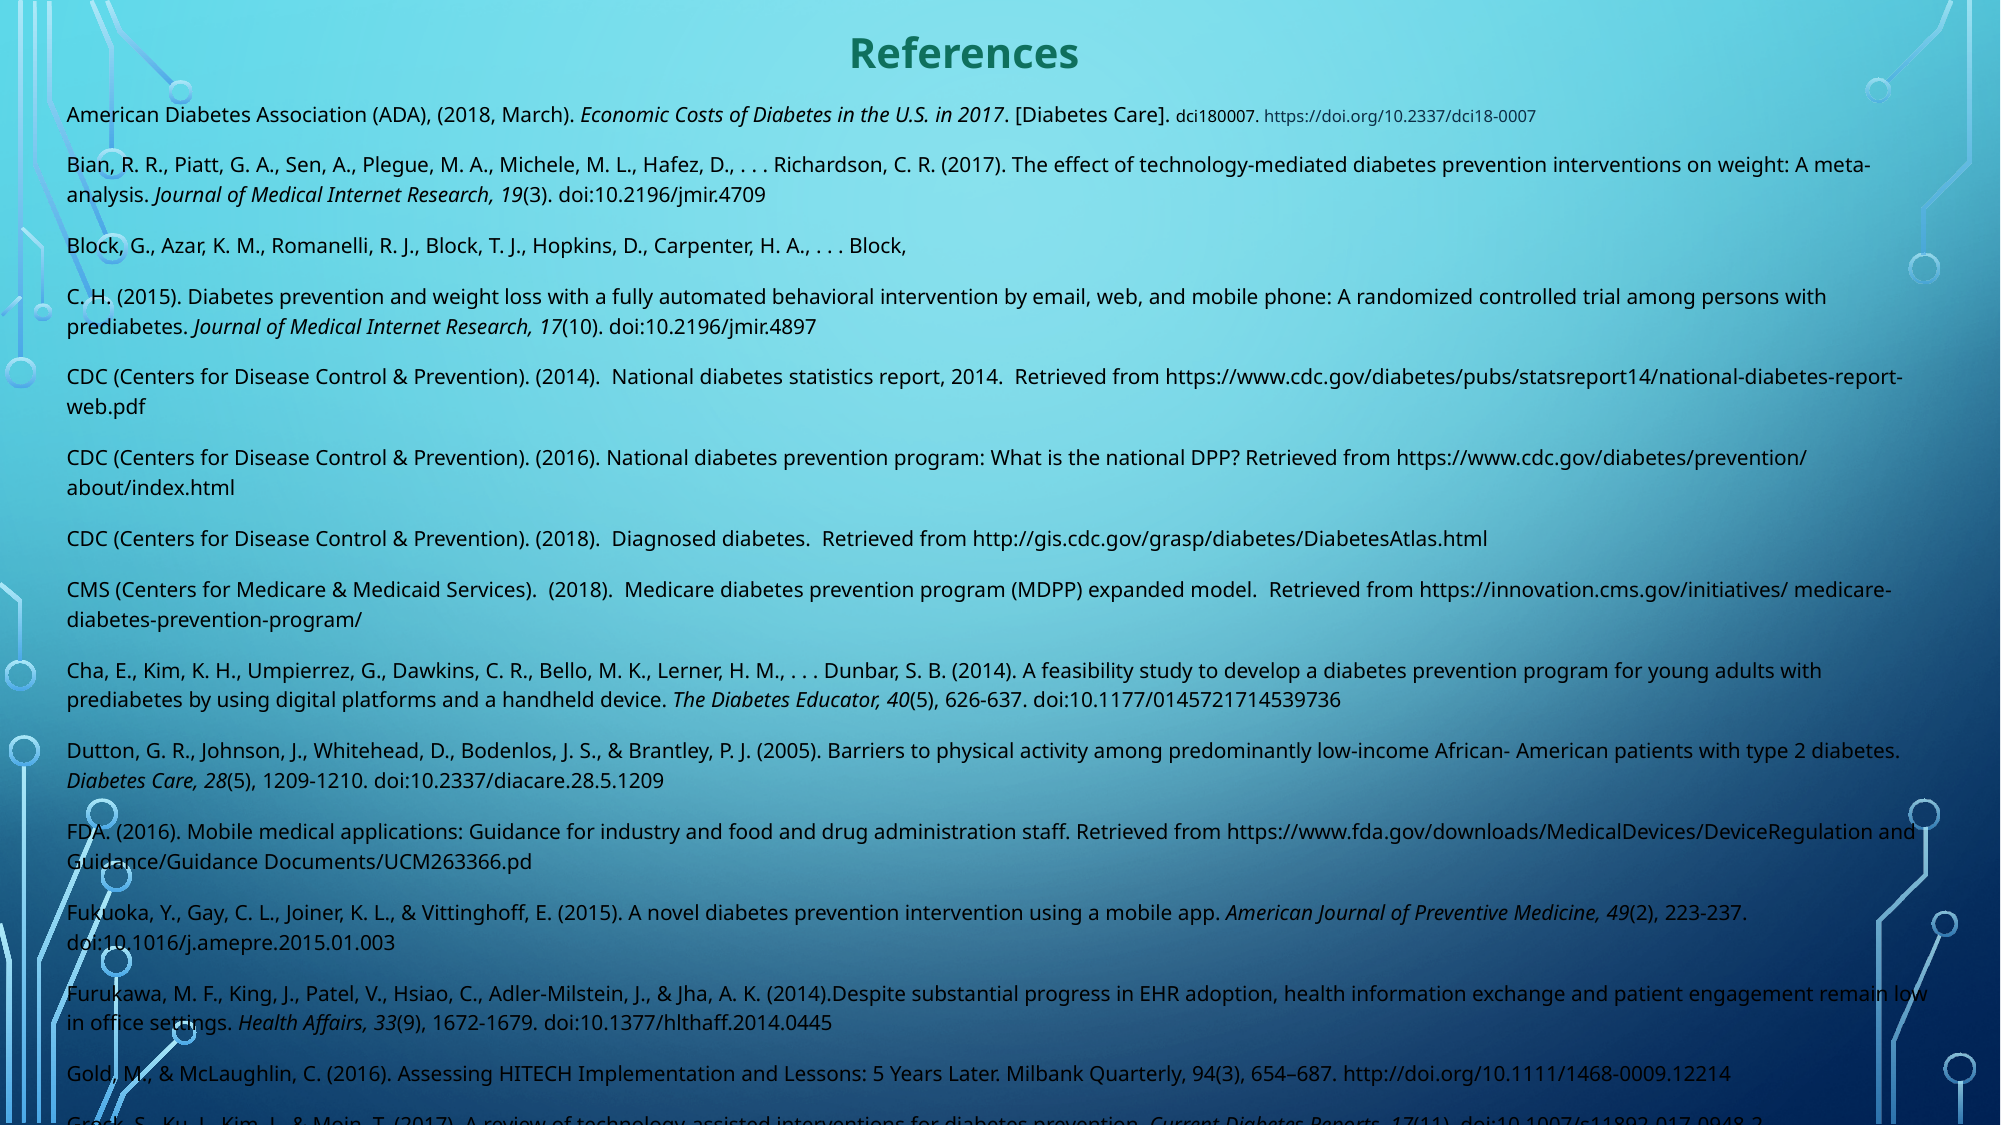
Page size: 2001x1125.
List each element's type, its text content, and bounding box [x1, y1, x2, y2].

text_box References [834, 19, 1126, 85]
list American Diabetes Association (ADA), (2018, March). Economic Costs of Diabetes in the U.S. in 2017. [Diabetes Care]. dci180007. https://doi.org/10.2337/dci18-0007 Bian, R. R., Piatt, G. A., Sen, A., Plegue, M. A., Michele, M. L., Hafez, D., . . . Richardson, C. R. (2017). The effect of technology-mediated diabetes prevention interventions on weight: A meta-analysis. Journal of Medical Internet Research, 19(3). doi:10.2196/jmir.4709 Block, G., Azar, K. M., Romanelli, R. J., Block, T. J., Hopkins, D., Carpenter, H. A., . . . Block, C. H. (2015). Diabetes prevention and weight loss with a fully automated behavioral intervention by email, web, and mobile phone: A randomized controlled trial among persons with prediabetes. Journal of Medical Internet Research, 17(10). doi:10.2196/jmir.4897 CDC (Centers for Disease Control & Prevention). (2014). National diabetes statistics report, 2014. Retrieved from https://www.cdc.gov/diabetes/pubs/statsreport14/national-diabetes-report-web.pdf CDC (Centers for Disease Control & Prevention). (2016). National diabetes prevention program: What is the national DPP? Retrieved from https://www.cdc.gov/diabetes/prevention/ about/index.html CDC (Centers for Disease Control & Prevention). (2018). Diagnosed diabetes. Retrieved from http://gis.cdc.gov/grasp/diabetes/DiabetesAtlas.html CMS (Centers for Medicare & Medicaid Services). (2018). Medicare diabetes prevention program (MDPP) expanded model. Retrieved from https://innovation.cms.gov/initiatives/ medicare-diabetes-prevention-program/ Cha, E., Kim, K. H., Umpierrez, G., Dawkins, C. R., Bello, M. K., Lerner, H. M., . . . Dunbar, S. B. (2014). A feasibility study to develop a diabetes prevention program for young adults with prediabetes by using digital platforms and a handheld device. The Diabetes Educator, 40(5), 626-637. doi:10.1177/0145721714539736 Dutton, G. R., Johnson, J., Whitehead, D., Bodenlos, J. S., & Brantley, P. J. (2005). Barriers to physical activity among predominantly low-income African- American patients with type 2 diabetes. Diabetes Care, 28(5), 1209-1210. doi:10.2337/diacare.28.5.1209 FDA. (2016). Mobile medical applications: Guidance for industry and food and drug administration staff. Retrieved from https://www.fda.gov/downloads/MedicalDevices/DeviceRegulation and Guidance/Guidance Documents/UCM263366.pd Fukuoka, Y., Gay, C. L., Joiner, K. L., & Vittinghoff, E. (2015). A novel diabetes prevention intervention using a mobile app. American Journal of Preventive Medicine, 49(2), 223-237. doi:10.1016/j.amepre.2015.01.003 Furukawa, M. F., King, J., Patel, V., Hsiao, C., Adler-Milstein, J., & Jha, A. K. (2014).Despite substantial progress in EHR adoption, health information exchange and patient engagement remain low in office settings. Health Affairs, 33(9), 1672-1679. doi:10.1377/hlthaff.2014.0445 Gold, M., & McLaughlin, C. (2016). Assessing HITECH Implementation and Lessons: 5 Years Later. Milbank Quarterly, 94(3), 654–687. http://doi.org/10.1111/1468-0009.12214 Grock, S., Ku, J., Kim, J., & Moin, T. (2017). A review of technology-assisted interventions for diabetes prevention. Current Diabetes Reports, 17(11). doi:10.1007/s11892-017-0948-2 Harrison, R., Flood, D., & Duce, D. (2013). Usability of mobile applications: Literature review and rationale for a new usability model. Journal of Interaction Science, 1(1), 1-16. doi:10.1186/2194-0827-1-1 . [51, 88, 1949, 1037]
